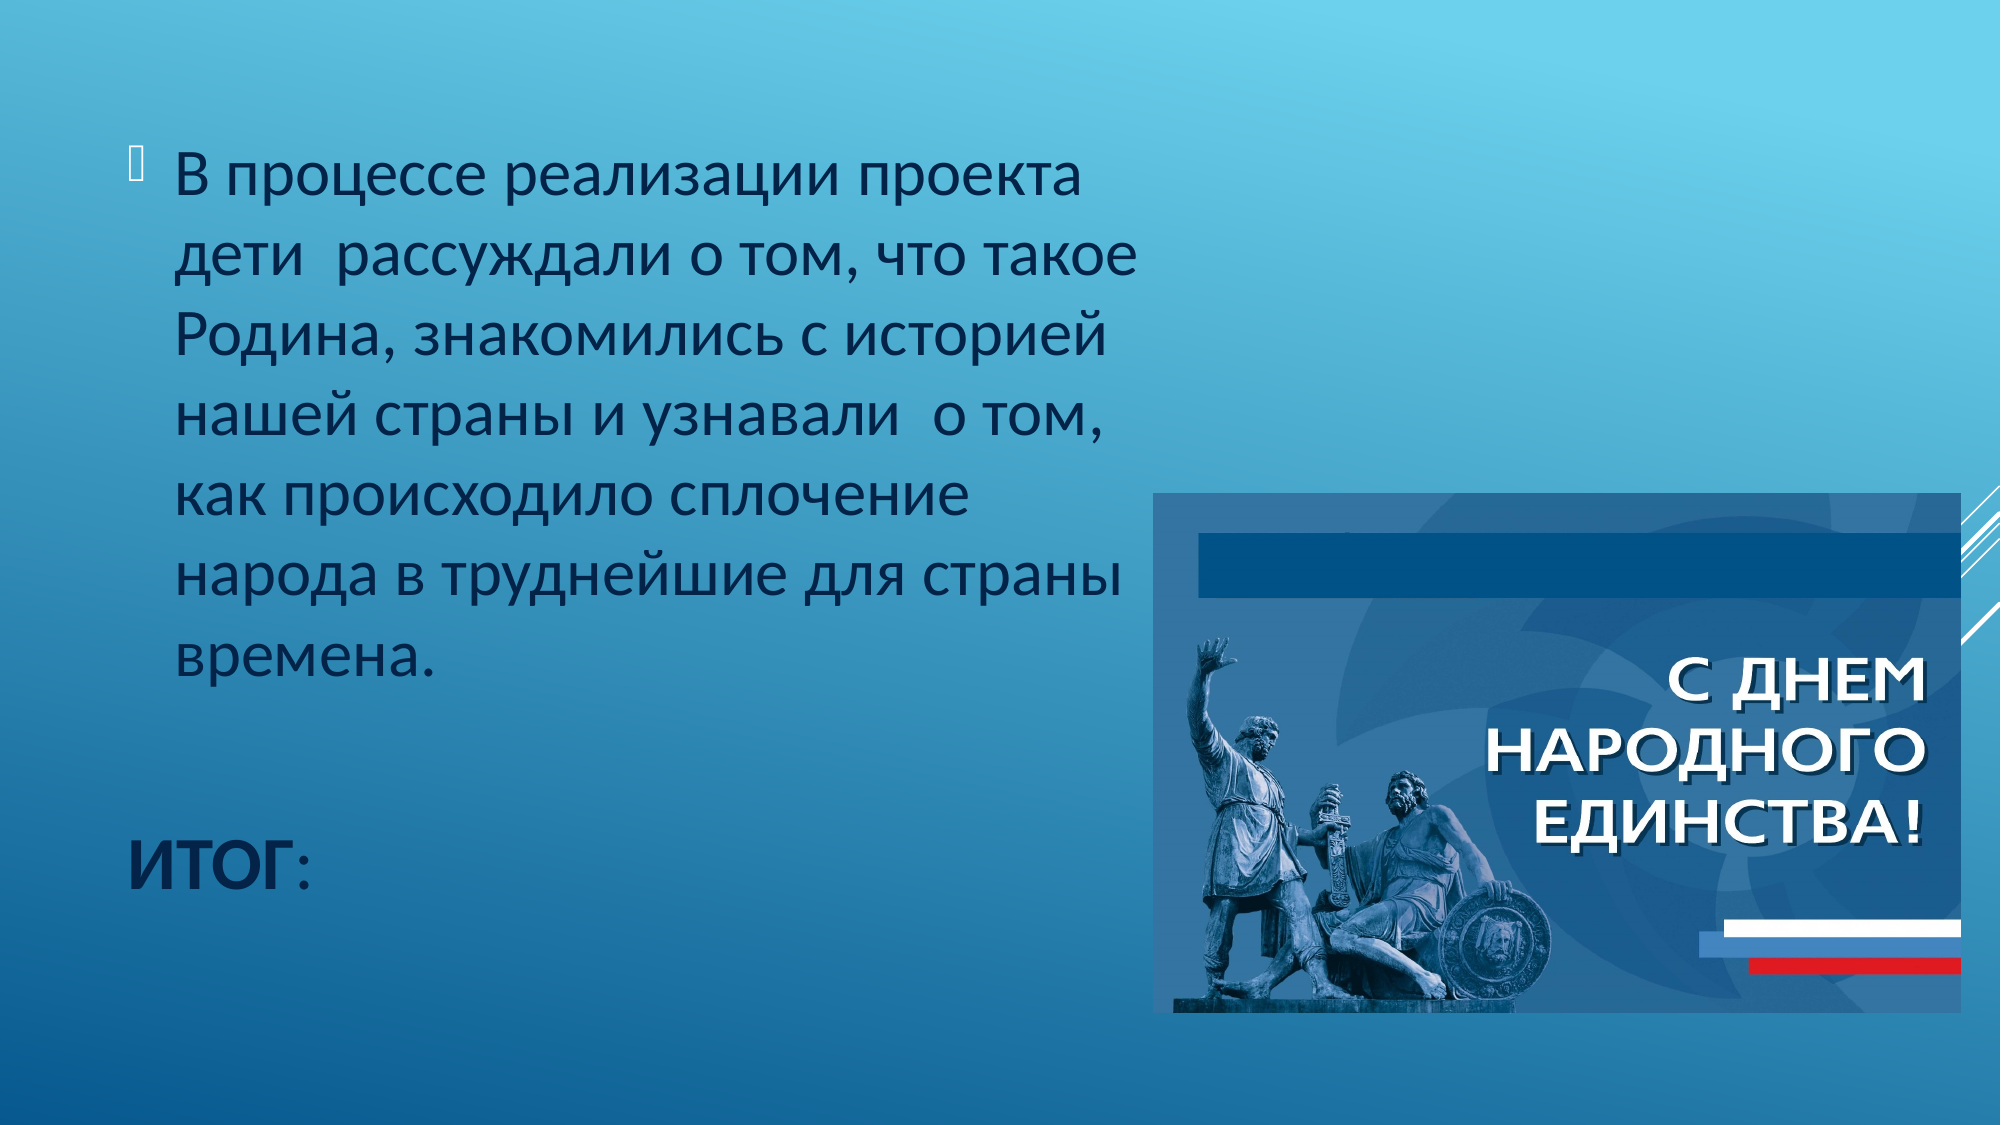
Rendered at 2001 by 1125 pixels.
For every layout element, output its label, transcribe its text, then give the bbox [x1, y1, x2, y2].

list В процессе реализации проекта дети рассуждали о том, что такое Родина, знакомились с историей нашей страны и узнавали о том, как происходило сплочение народа в труднейшие для страны времена. [112, 112, 1178, 706]
picture [1153, 492, 1961, 1013]
title Итог: [112, 736, 1153, 984]
